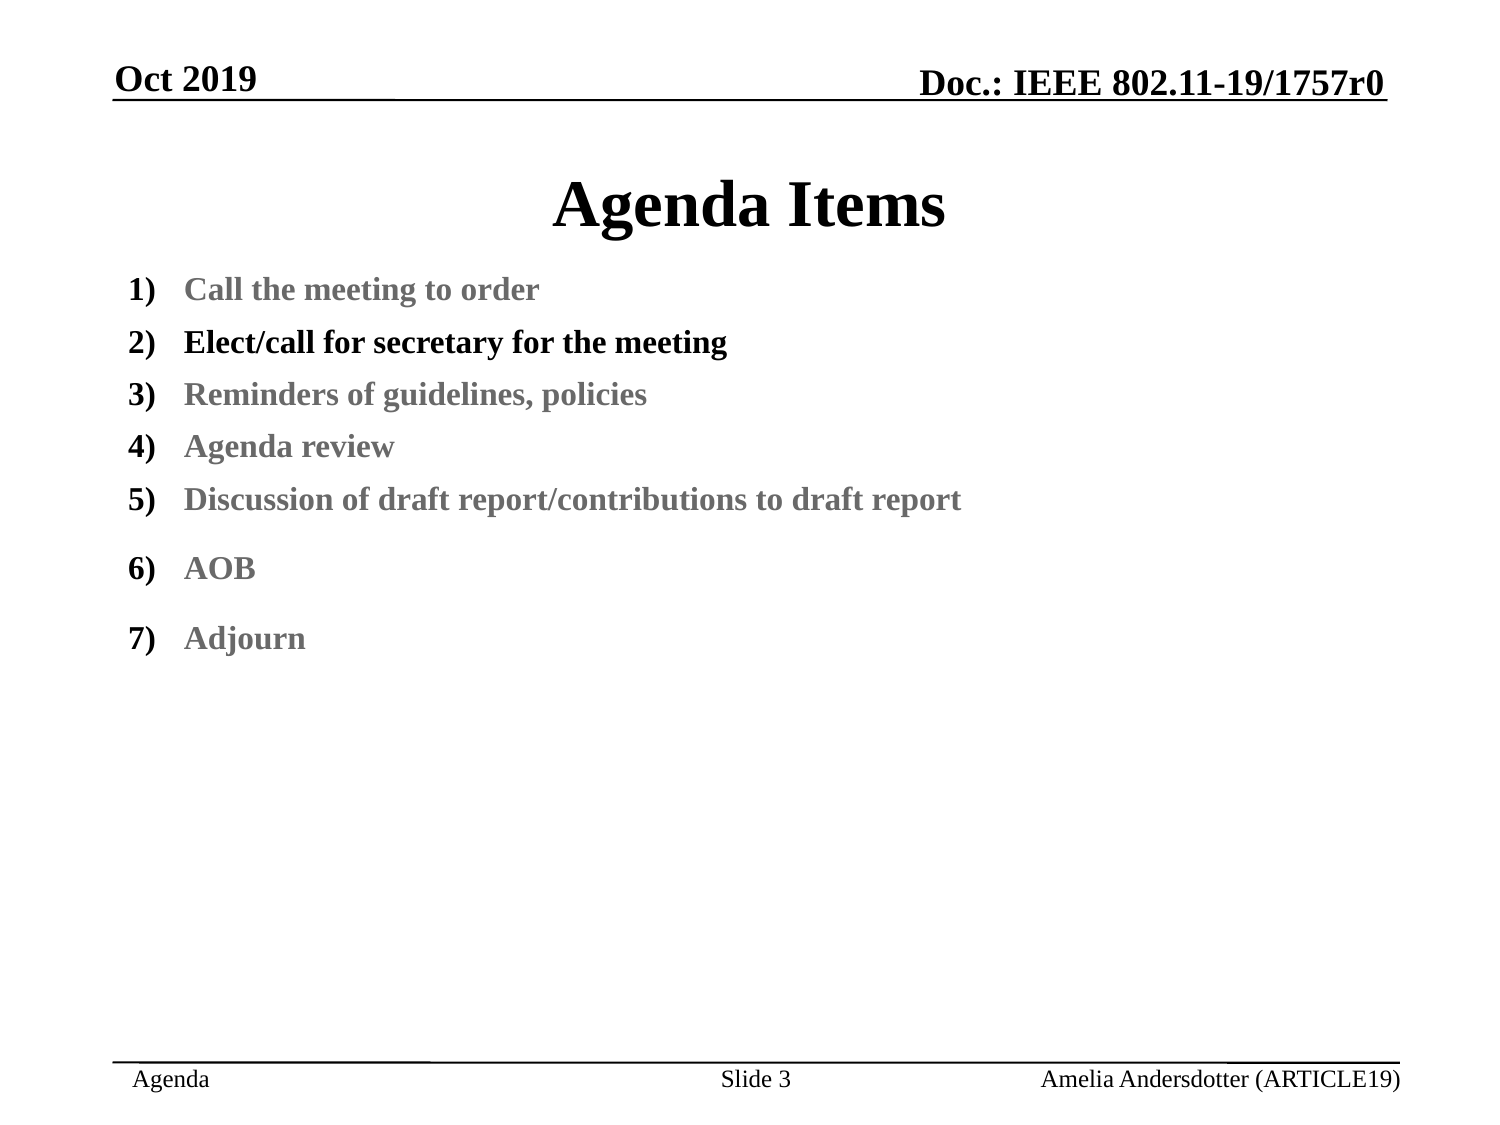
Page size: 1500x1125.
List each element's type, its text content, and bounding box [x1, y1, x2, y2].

text_box Oct 2019 [114, 54, 422, 99]
text_box Agenda Items [112, 112, 1387, 287]
text_box Slide 1 [712, 1062, 799, 1122]
text_box Call the meeting to order Elect/call for secretary for the meeting Reminders of guidelines, policies Agenda review Discussion of draft report/contributions to draft report AOB Adjourn [112, 287, 1387, 1039]
text_box Amelia Andersdotter (ARTICLE19) [878, 1062, 1401, 1092]
